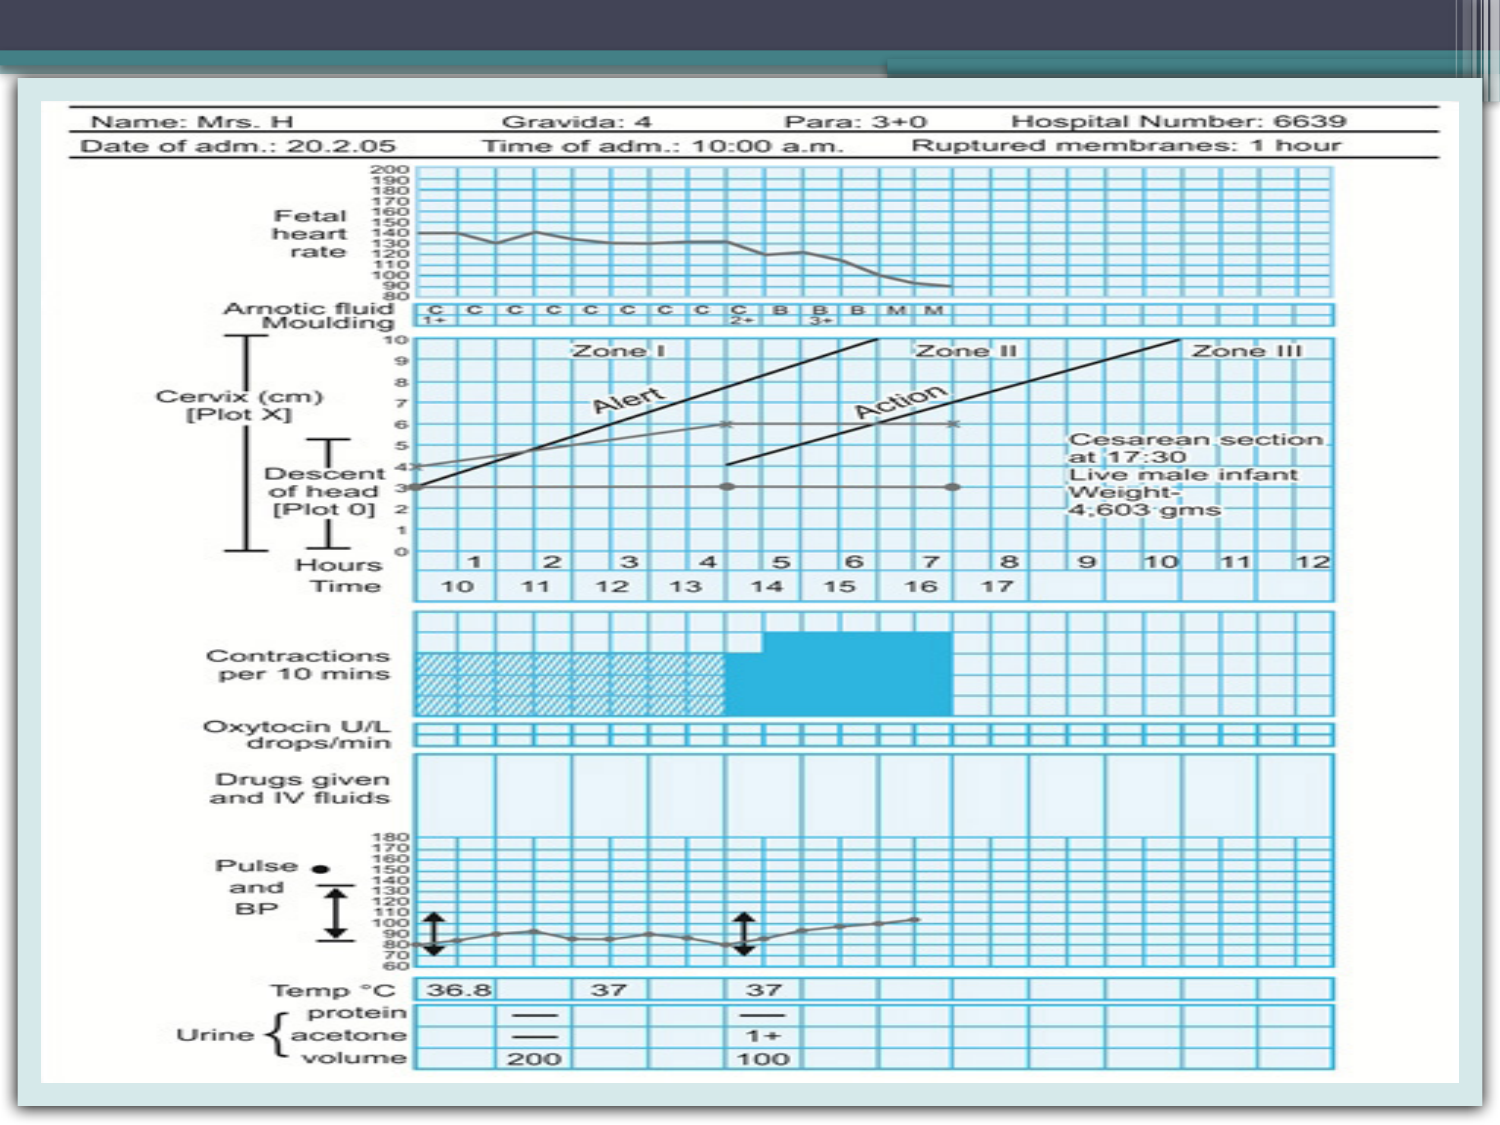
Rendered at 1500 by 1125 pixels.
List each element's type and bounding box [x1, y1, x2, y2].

picture [41, 101, 1459, 1083]
list [17, 78, 1483, 1106]
